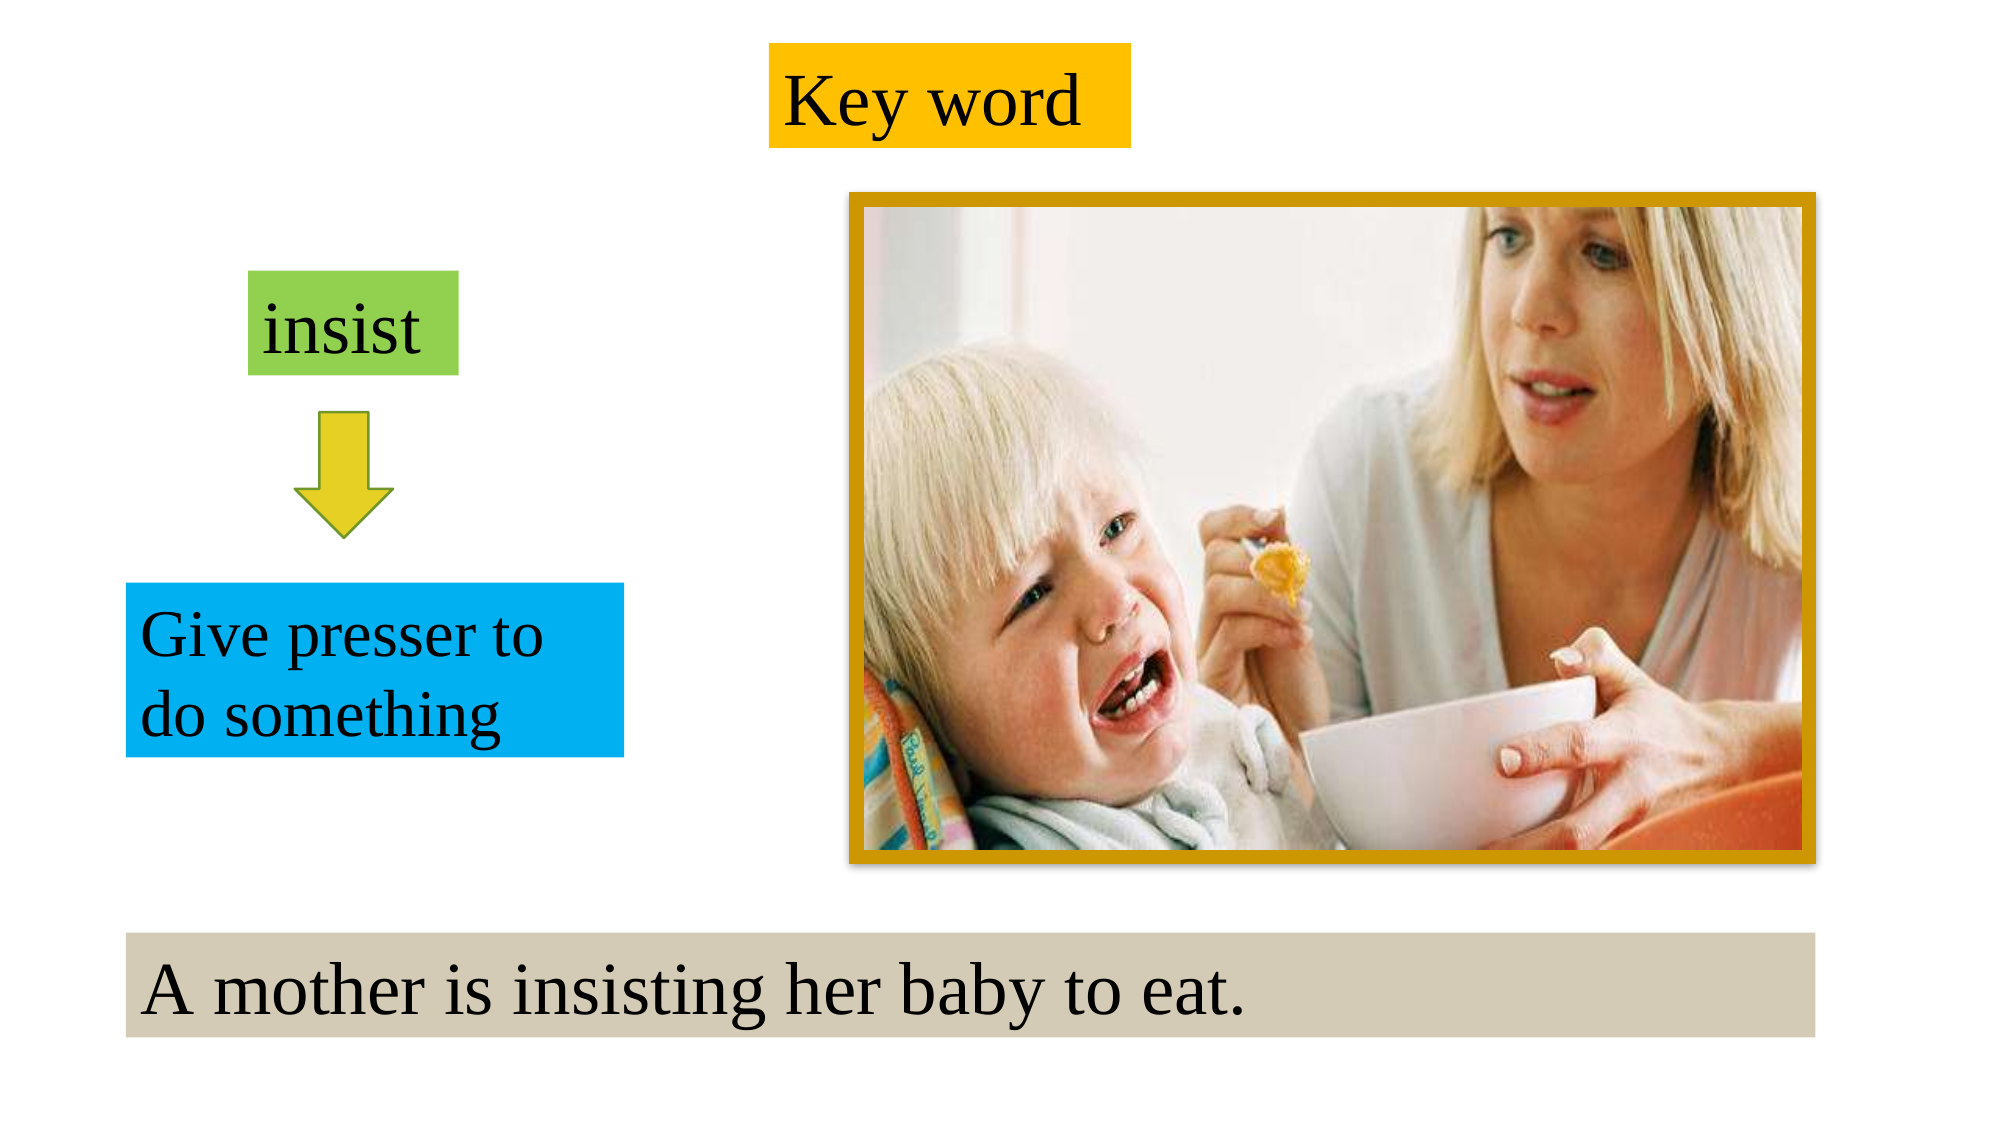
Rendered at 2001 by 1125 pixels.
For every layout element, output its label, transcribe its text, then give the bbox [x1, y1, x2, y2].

picture [863, 206, 1802, 851]
text_box Key word [768, 43, 1131, 148]
text_box A mother is insisting her baby to eat. [125, 932, 1816, 1038]
text_box insist [248, 270, 459, 376]
text_box [293, 410, 395, 539]
text_box Give presser to do something [125, 582, 625, 758]
